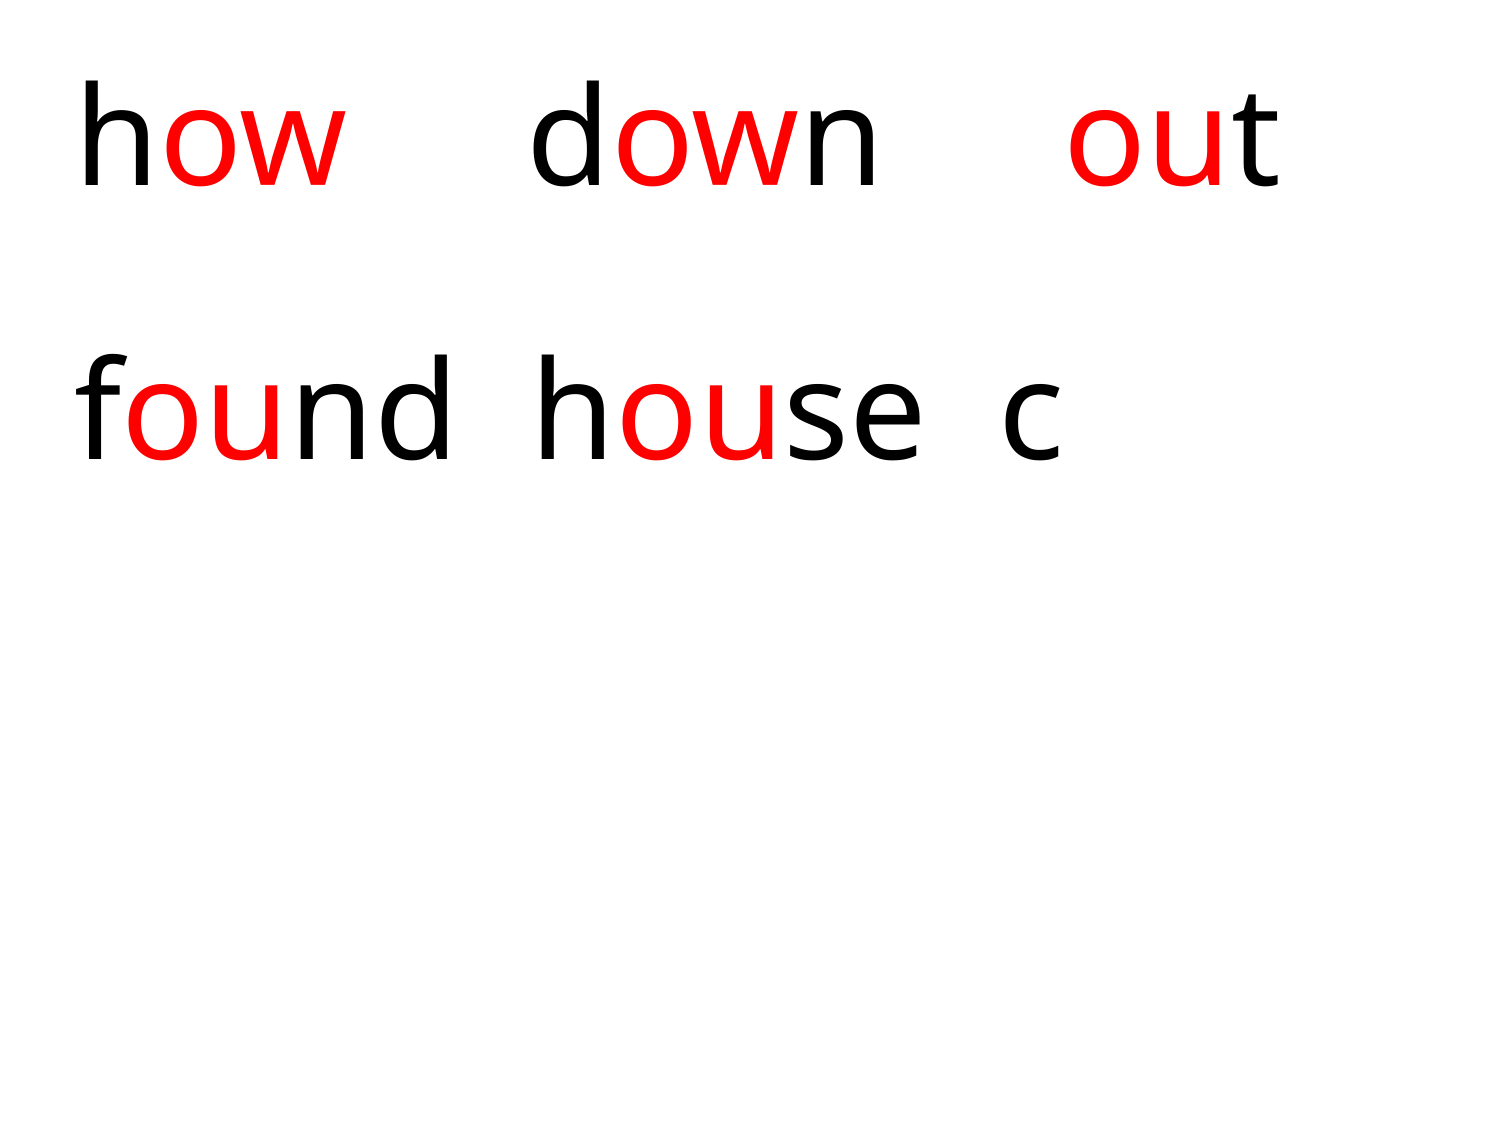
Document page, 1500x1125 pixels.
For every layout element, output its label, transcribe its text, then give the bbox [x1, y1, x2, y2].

text_box how down out found house c [23, 40, 1474, 605]
